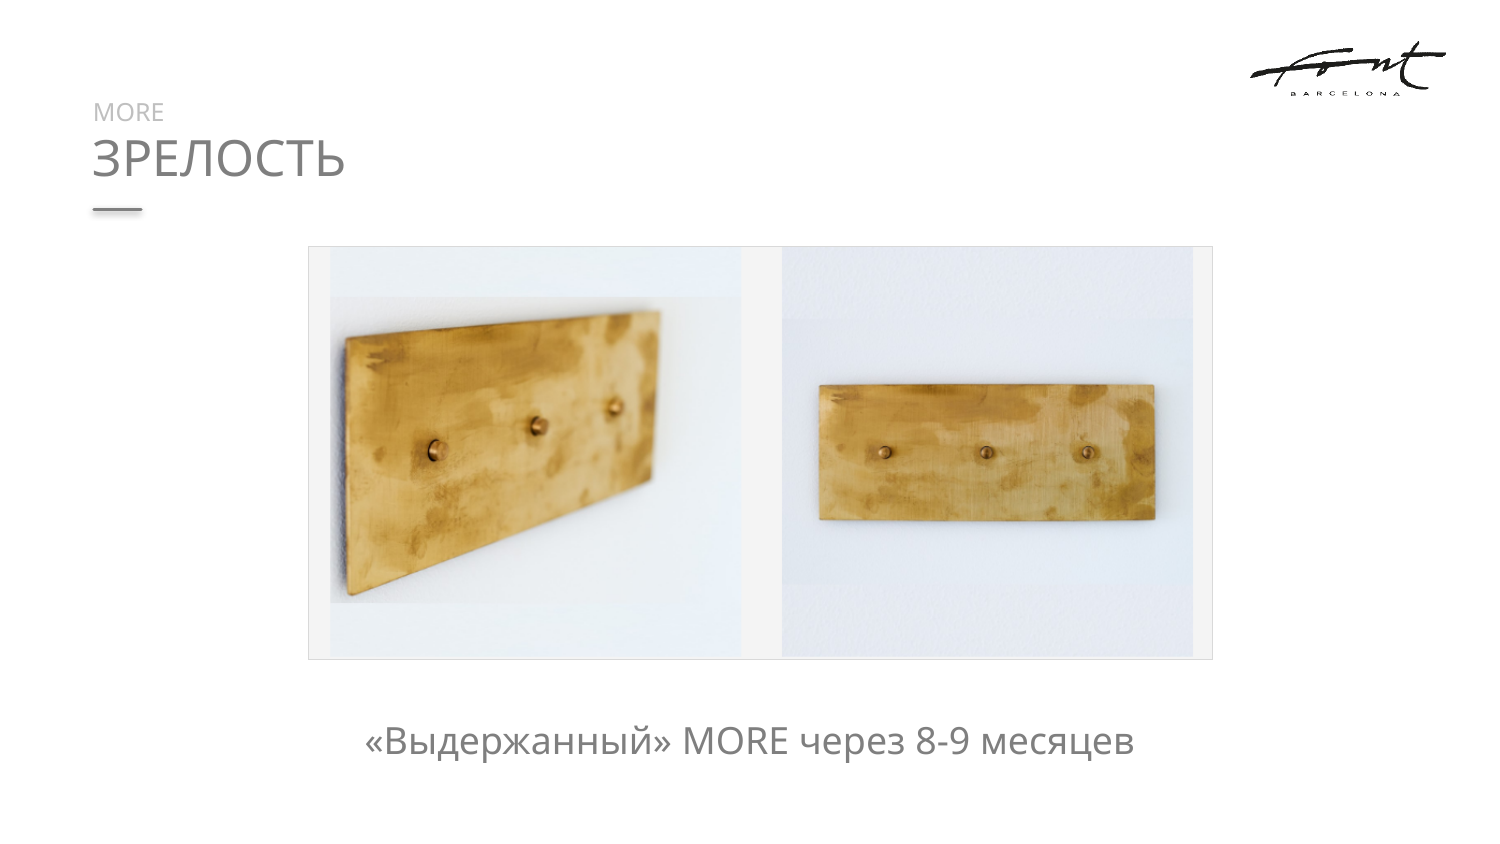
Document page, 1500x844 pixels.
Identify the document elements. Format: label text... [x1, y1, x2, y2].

text_box «Выдержанный» MORE через 8-9 месяцев [349, 709, 1151, 770]
picture [308, 246, 1213, 660]
text_box MORE ЗРЕЛОСТЬ [78, 89, 362, 194]
picture [1249, 41, 1446, 97]
